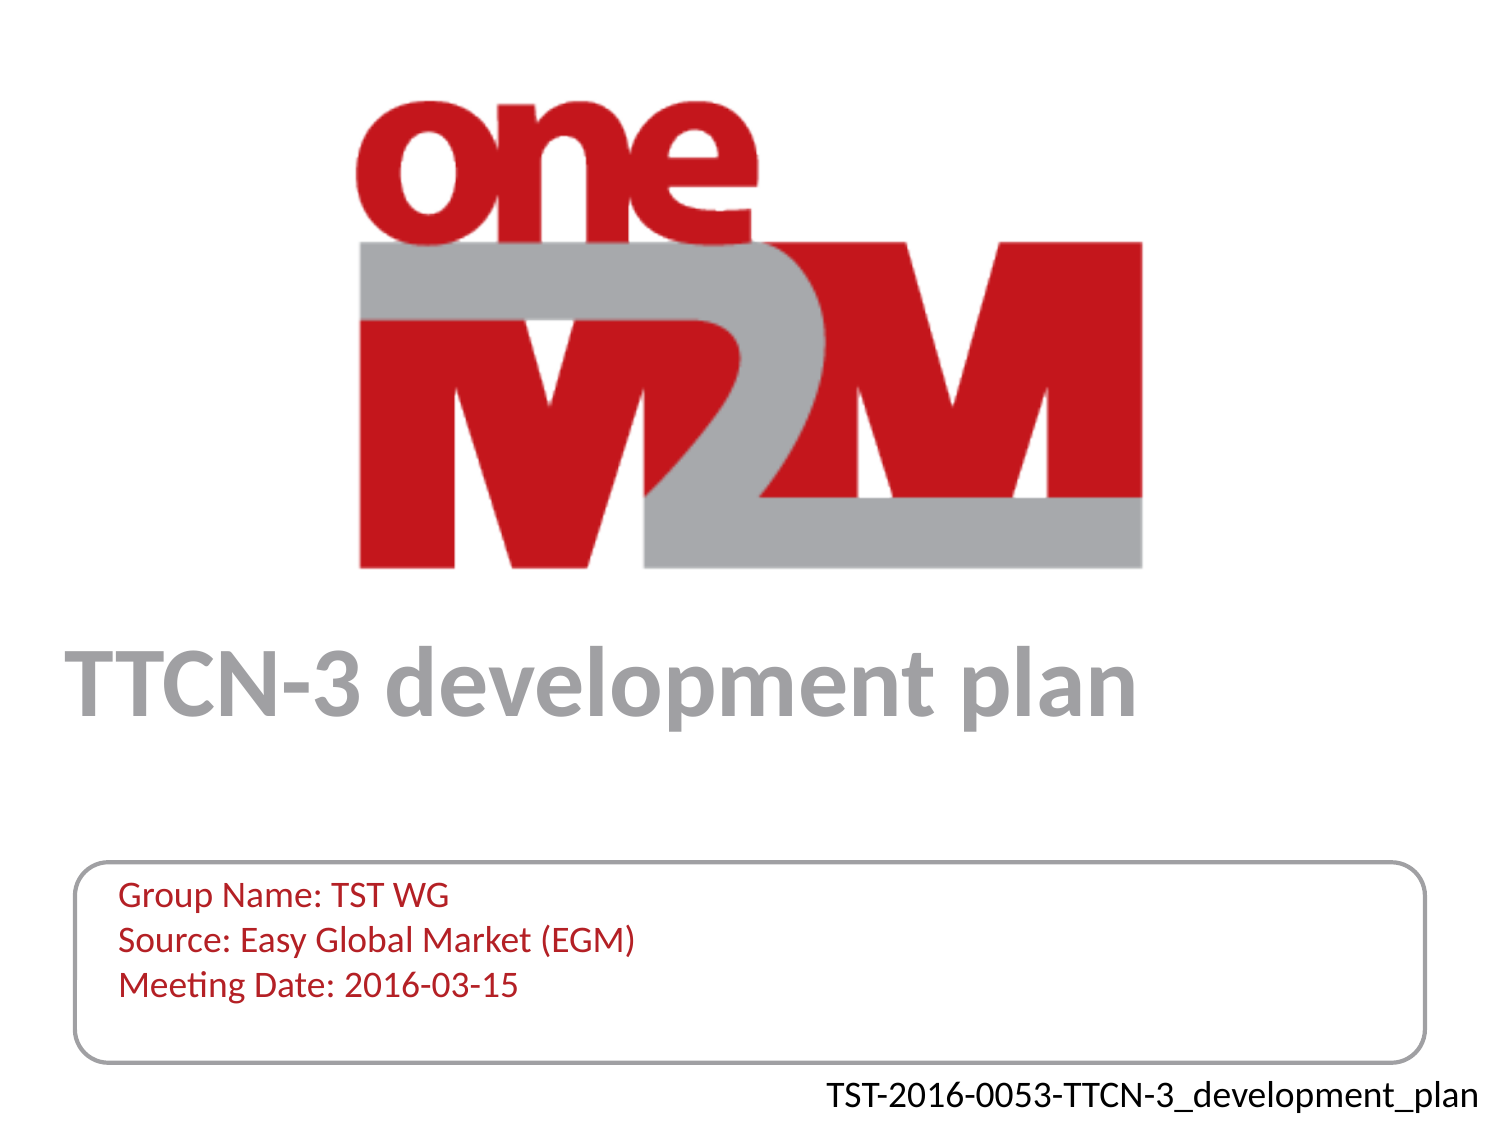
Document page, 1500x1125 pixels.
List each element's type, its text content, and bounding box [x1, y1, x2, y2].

picture [259, 4, 1241, 675]
title TTCN-3 development plan [50, 608, 1450, 850]
text_box Group Name: TST WG Source: Easy Global Market (EGM) Meeting Date: 2016-03-15 [103, 862, 652, 1012]
text_box [72, 860, 1428, 1065]
